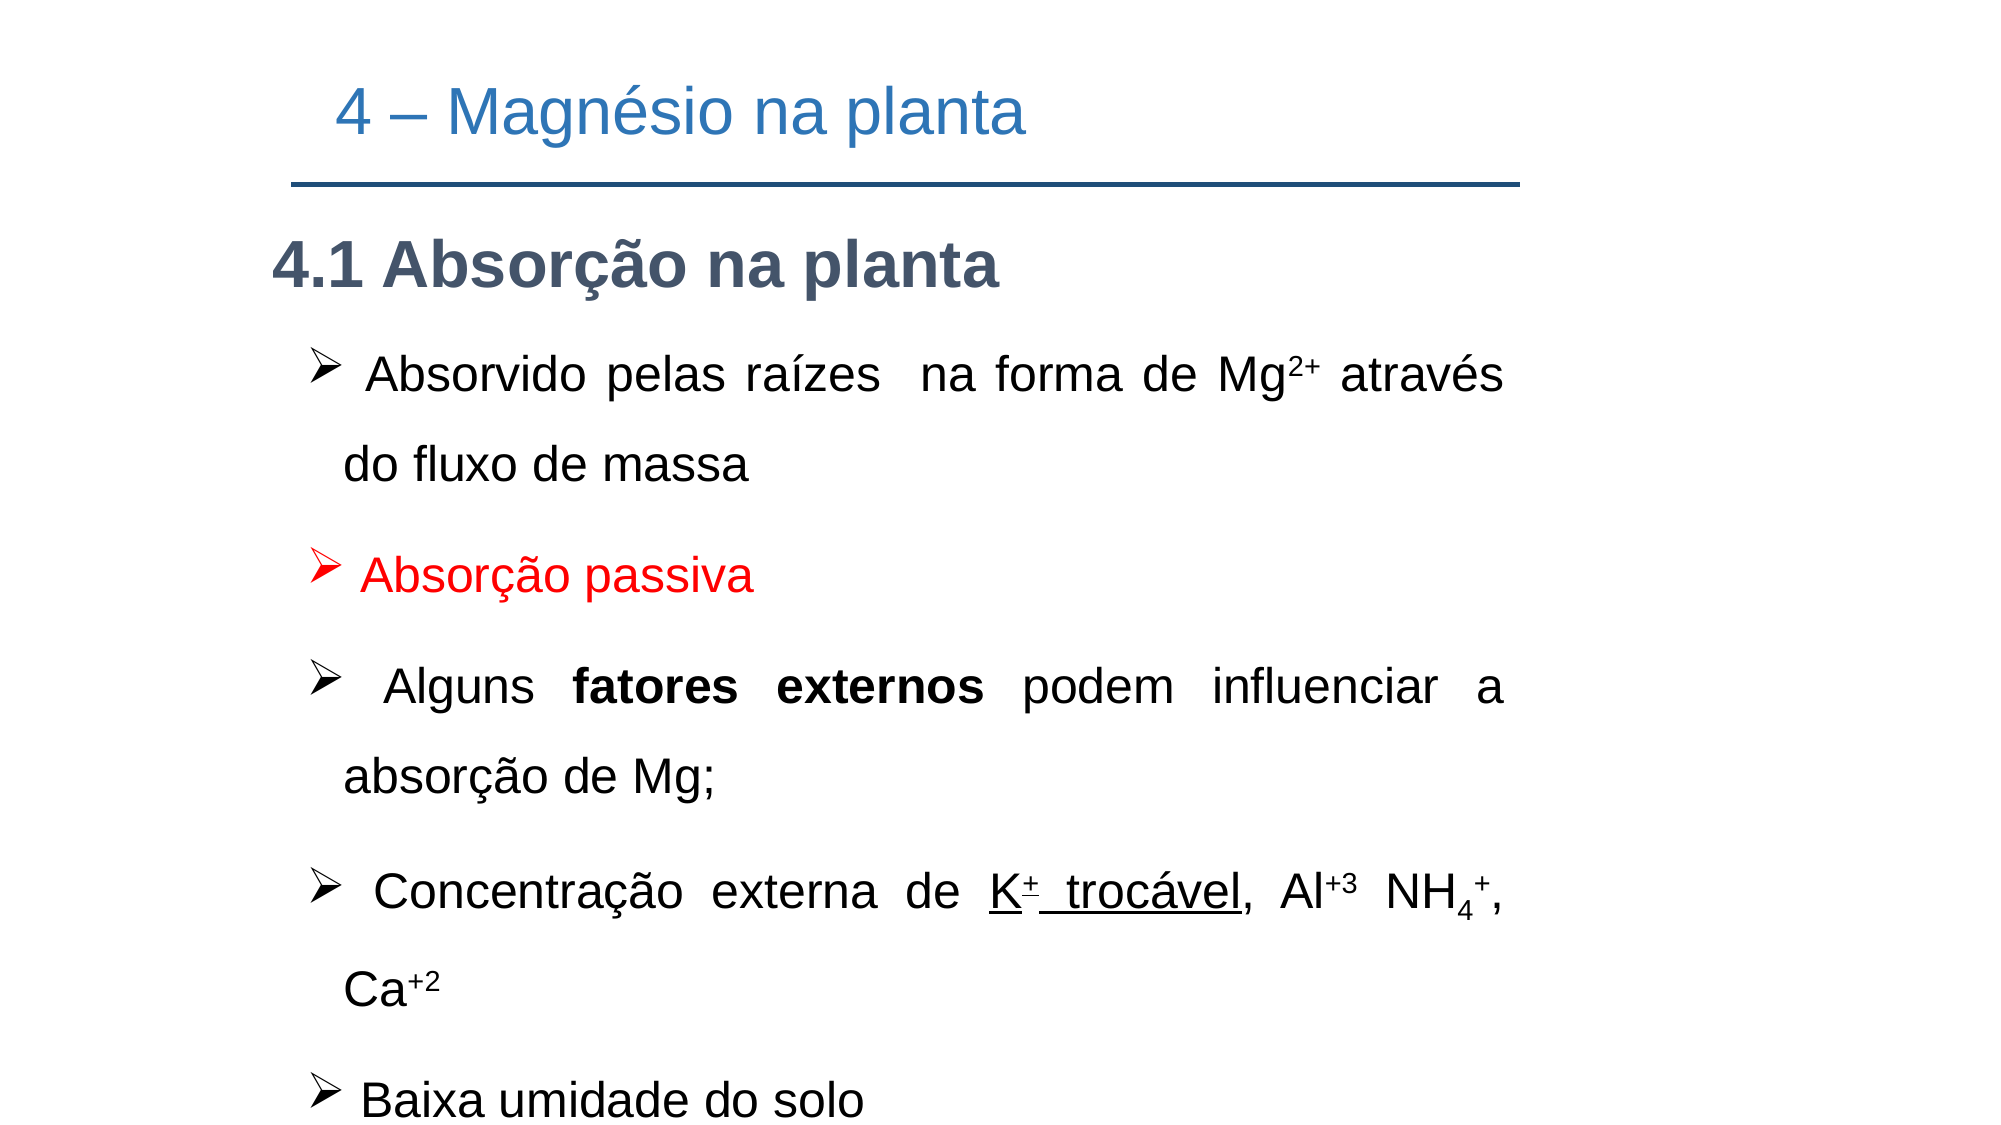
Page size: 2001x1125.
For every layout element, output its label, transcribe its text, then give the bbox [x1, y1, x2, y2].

list Absorvido pelas raízes na forma de Mg2+ através do fluxo de massa Absorção passiva Alguns fatores externos podem influenciar a absorção de Mg; Concentração externa de K+ trocável, Al+3 NH4+, Ca+2 Baixa umidade do solo [291, 303, 1520, 1101]
text_box 4.1 Absorção na planta [257, 189, 1127, 309]
text_box 4 – Magnésio na planta [301, 40, 1520, 157]
